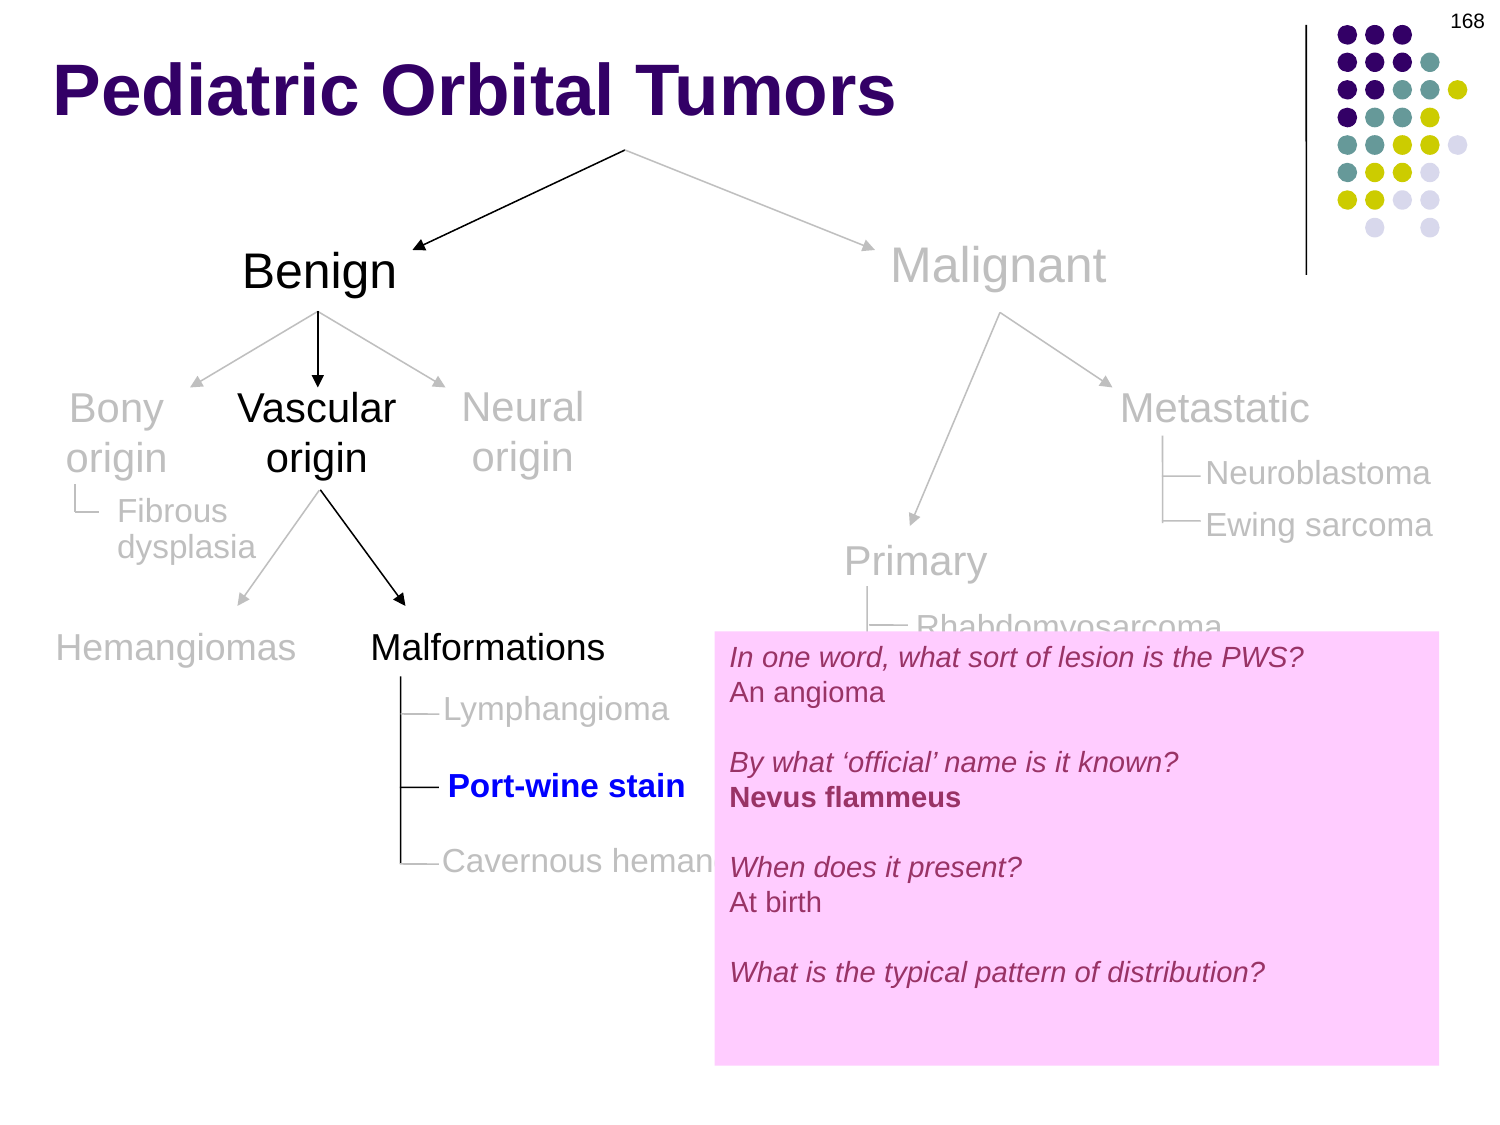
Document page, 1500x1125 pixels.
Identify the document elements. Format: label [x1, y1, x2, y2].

text_box [40, 615, 312, 676]
text_box [226, 149, 1122, 307]
text_box [50, 311, 600, 606]
slide_number [1149, 0, 1500, 75]
text_box [355, 312, 1449, 1066]
title [37, 20, 1350, 138]
